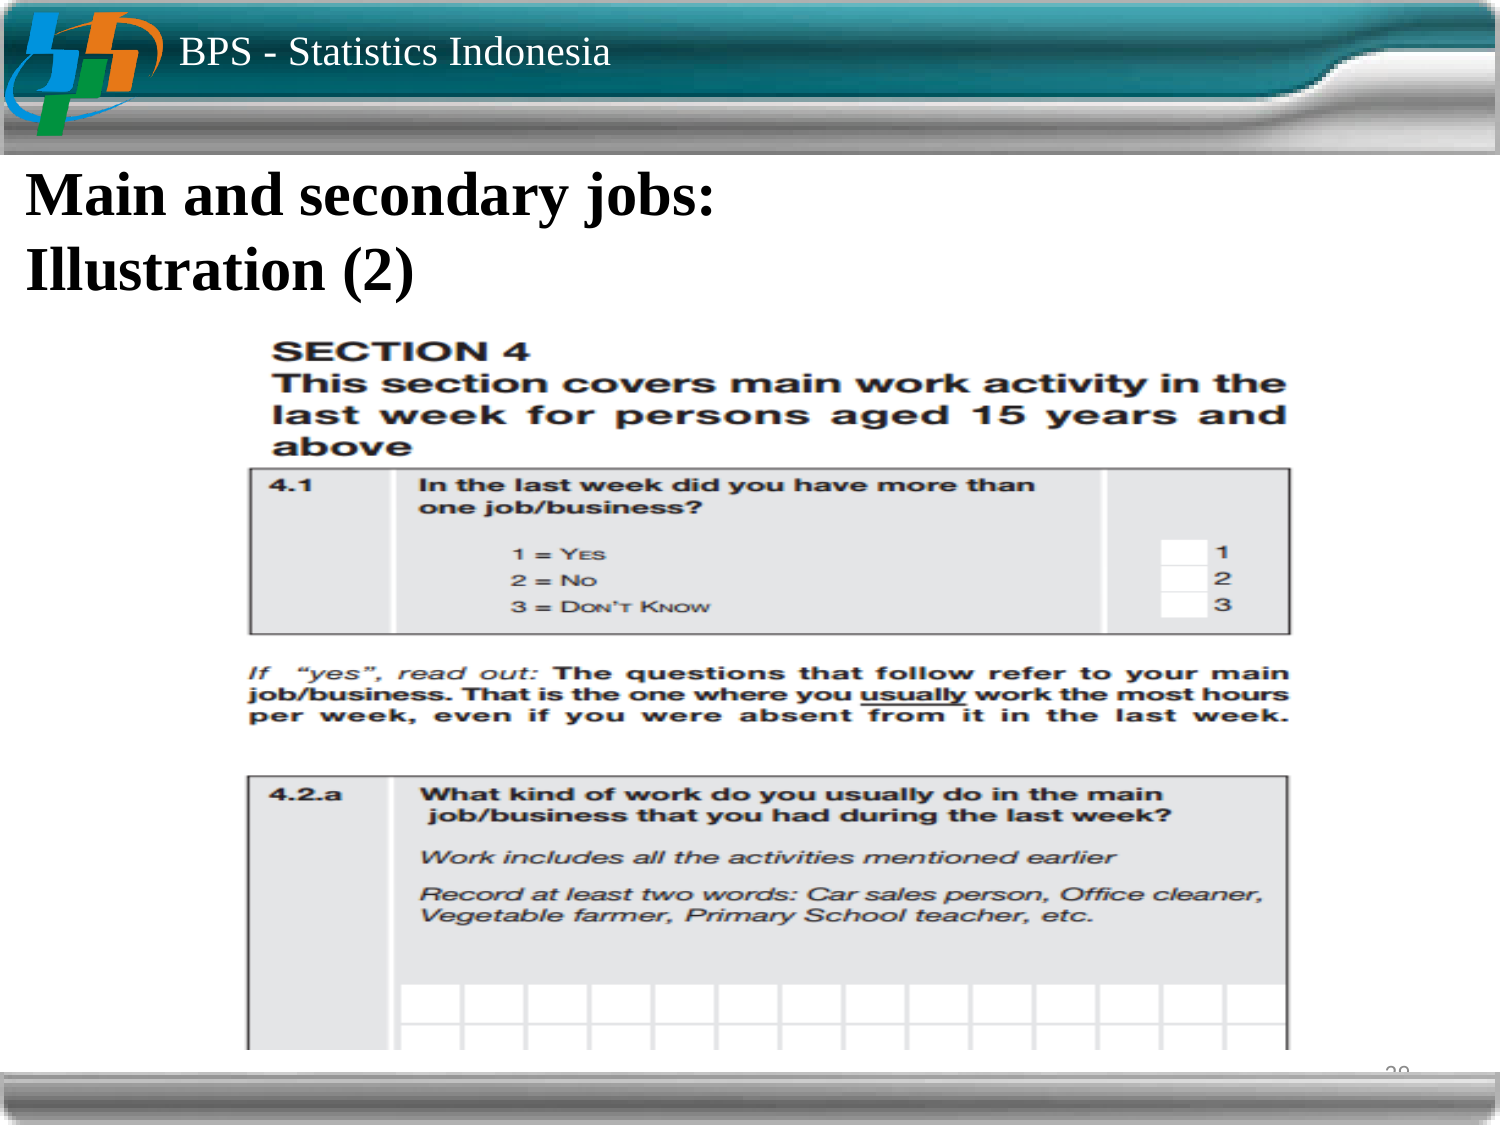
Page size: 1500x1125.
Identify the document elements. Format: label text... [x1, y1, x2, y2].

picture [0, 0, 1500, 155]
slide_number 29 [1074, 1042, 1425, 1071]
picture [0, 1072, 1500, 1125]
text_box Main and secondary jobs: Illustration (2) [10, 163, 1254, 300]
picture [187, 312, 1326, 1051]
